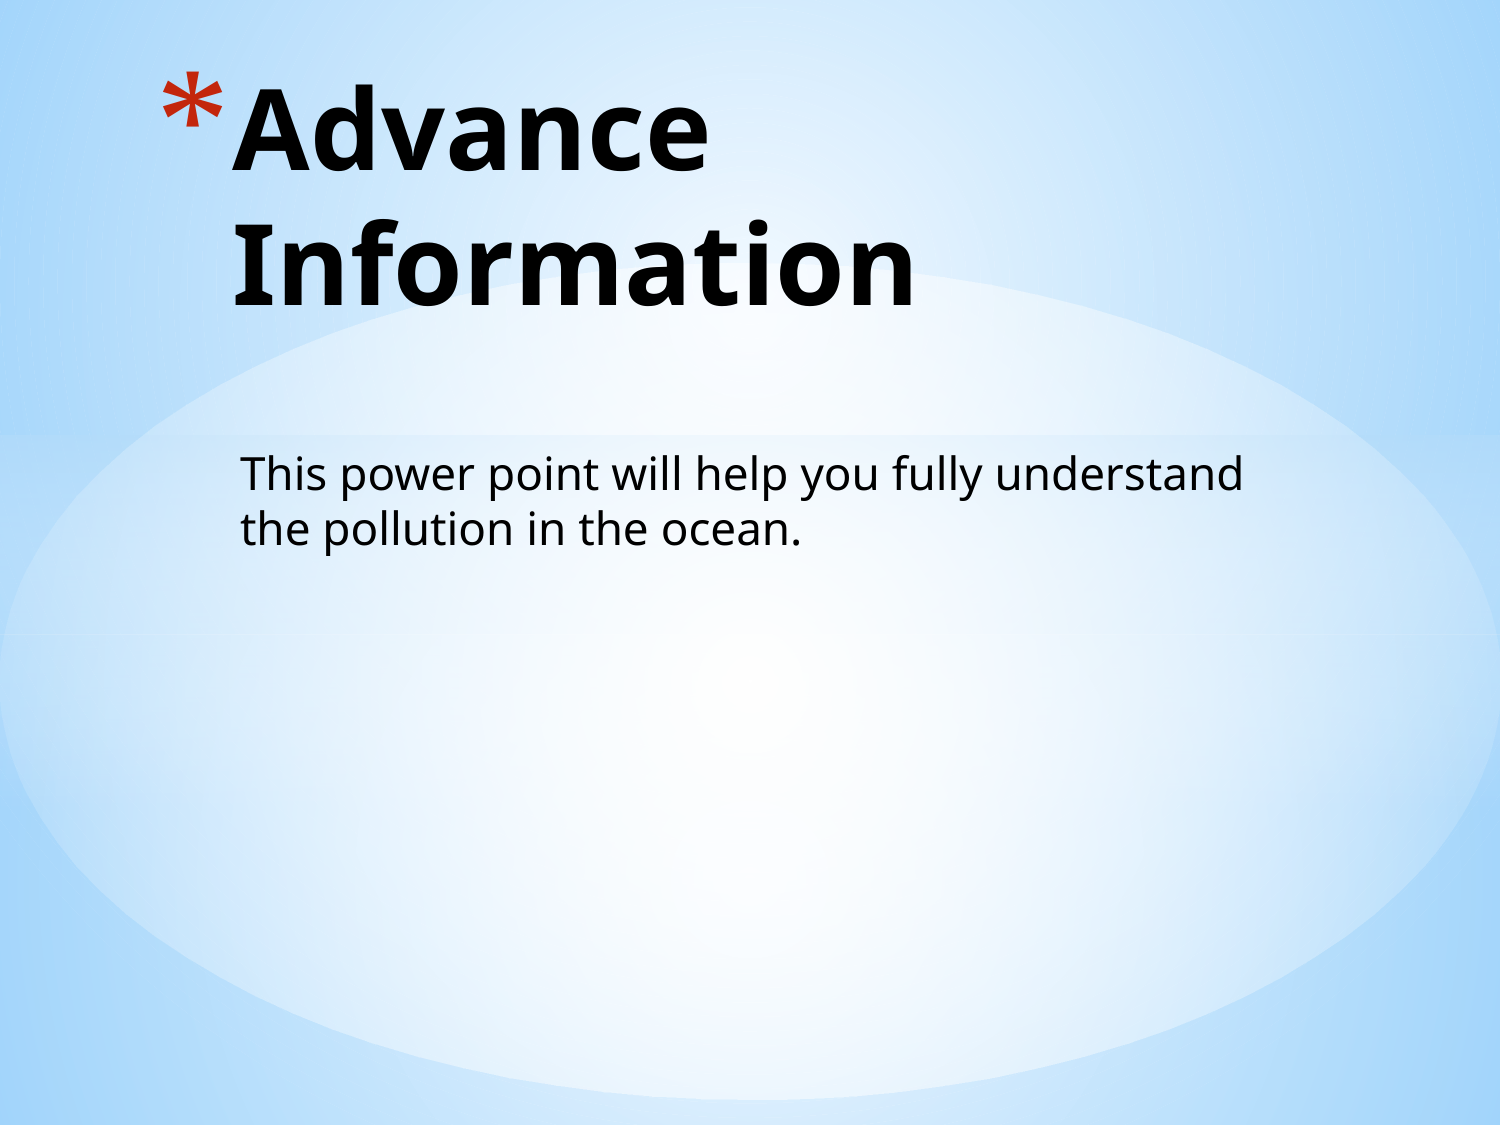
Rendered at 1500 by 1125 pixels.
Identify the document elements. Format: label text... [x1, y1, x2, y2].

subtitle This power point will help you fully understand the pollution in the ocean. [225, 437, 1275, 725]
title Advance Information [112, 50, 1388, 292]
